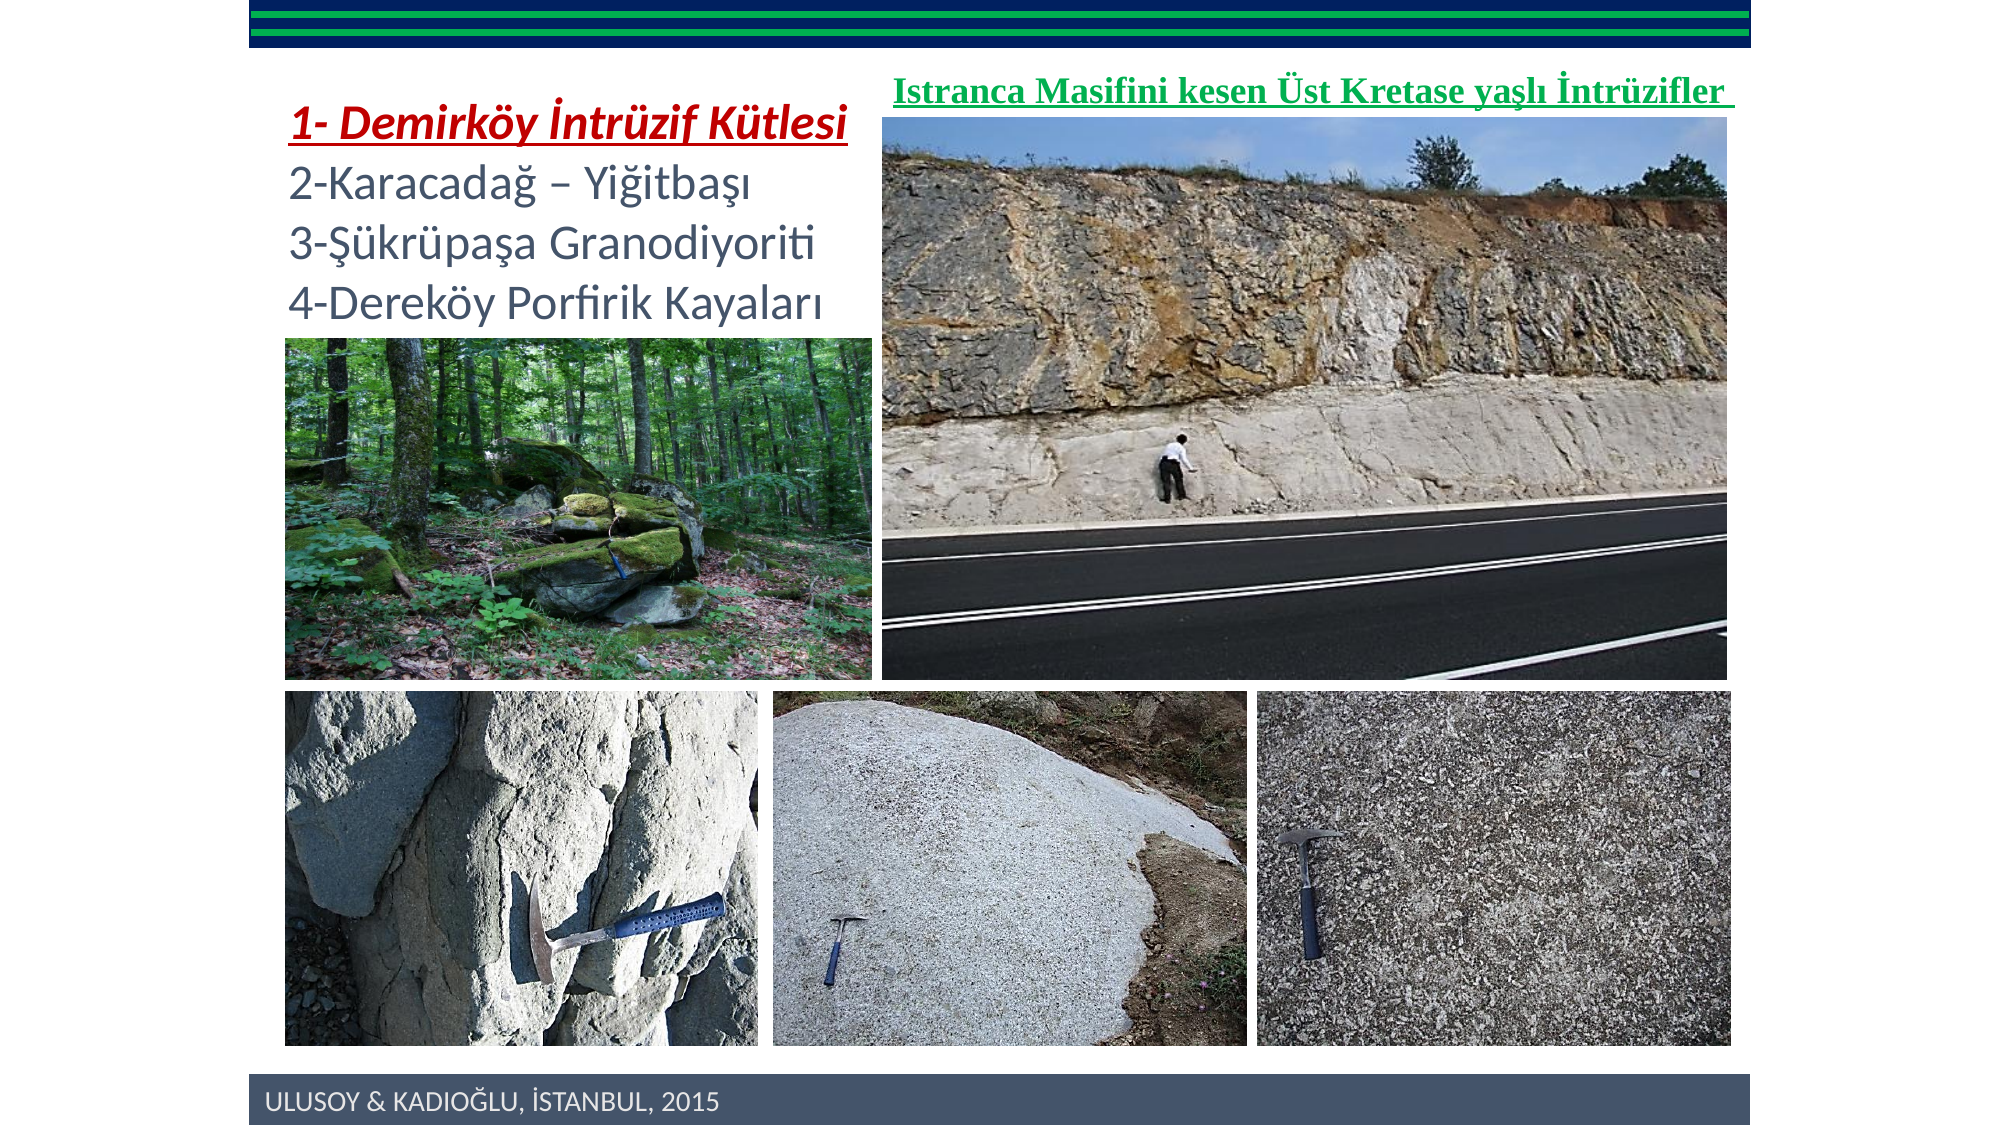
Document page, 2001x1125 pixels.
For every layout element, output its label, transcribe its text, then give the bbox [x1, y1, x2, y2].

picture [773, 691, 1247, 1046]
picture [285, 338, 872, 680]
text_box 1- Demirköy İntrüzif Kütlesi 2-Karacadağ – Yiğitbaşı 3-Şükrüpaşa Granodiyoriti 4-Dereköy Porfirik Kayaları [273, 82, 883, 338]
picture [285, 691, 758, 1046]
text_box Istranca Masifini kesen Üst Kretase yaşlı İntrüzifler [877, 58, 1750, 119]
picture [882, 117, 1727, 680]
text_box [249, 0, 1750, 47]
picture [1257, 691, 1731, 1046]
text_box ULUSOY & KADIOĞLU, İSTANBUL, 2015 [249, 1074, 1750, 1125]
